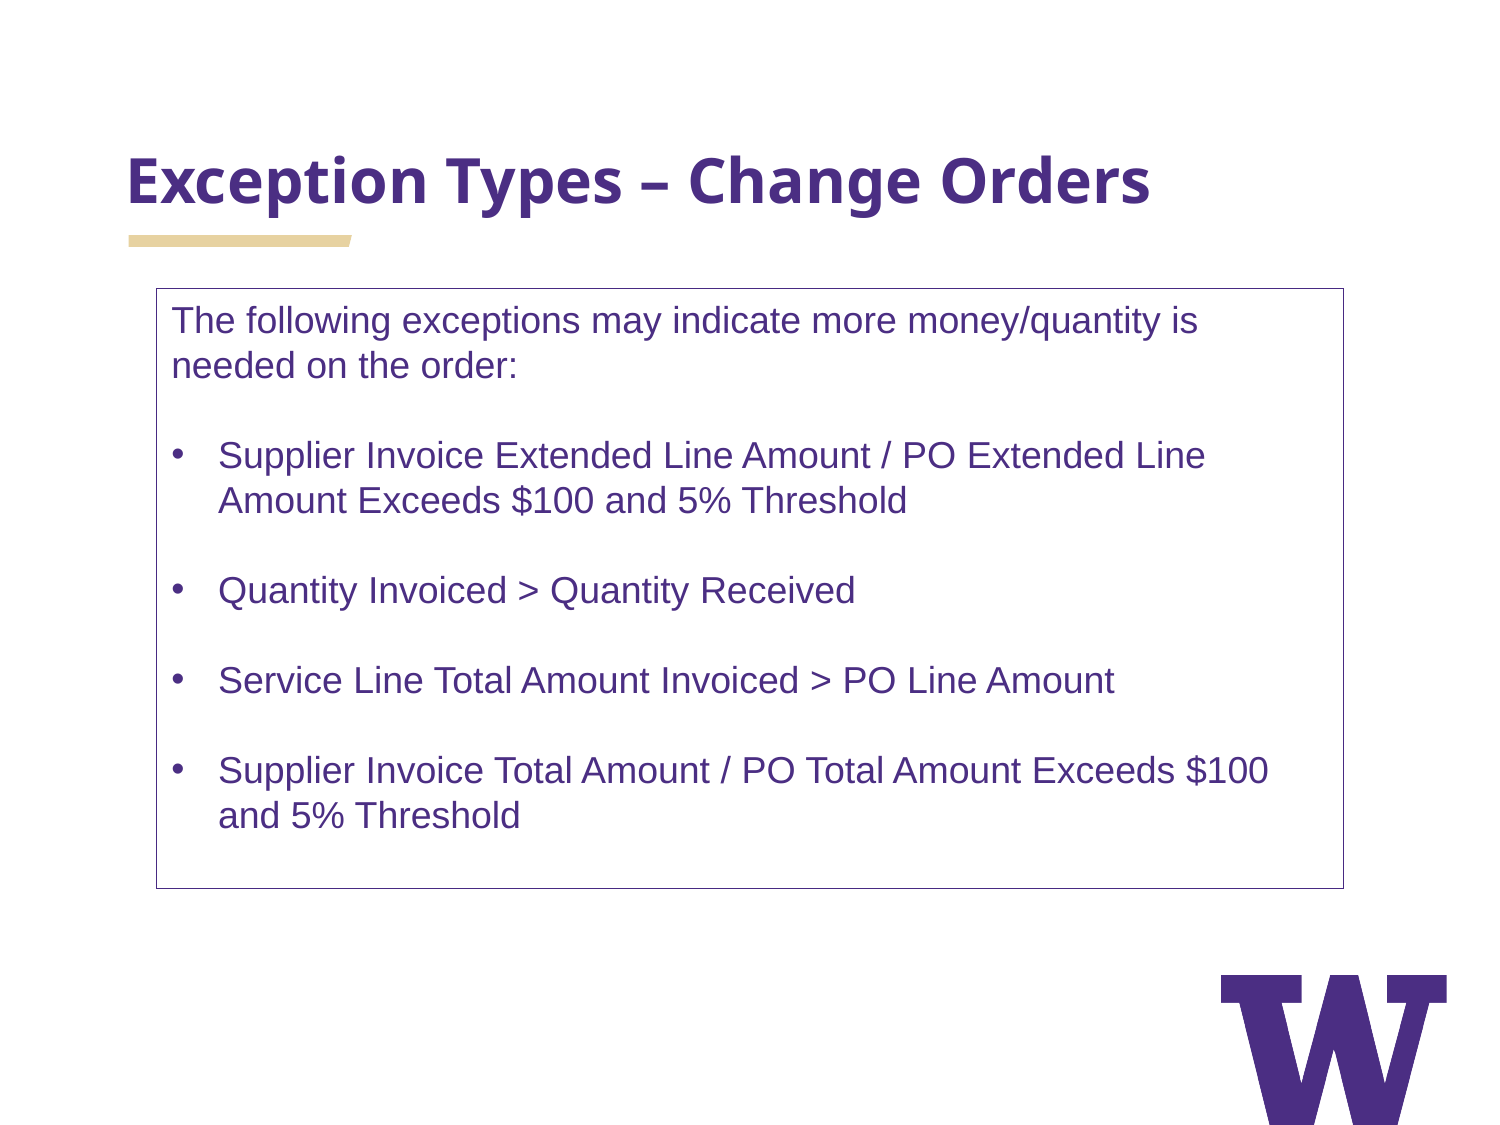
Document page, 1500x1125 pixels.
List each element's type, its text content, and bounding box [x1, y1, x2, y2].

title Exception Types – Change Orders [110, 60, 1453, 224]
picture [1221, 975, 1447, 1125]
picture [128, 235, 352, 247]
text_box The following exceptions may indicate more money/quantity is needed on the order: Supplier Invoice Extended Line Amount / PO Extended Line Amount Exceeds $100 and 5% Threshold Quantity Invoiced > Quantity Received Service Line Total Amount Invoiced > PO Line Amount Supplier Invoice Total Amount / PO Total Amount Exceeds $100 and 5% Threshold [156, 288, 1344, 889]
